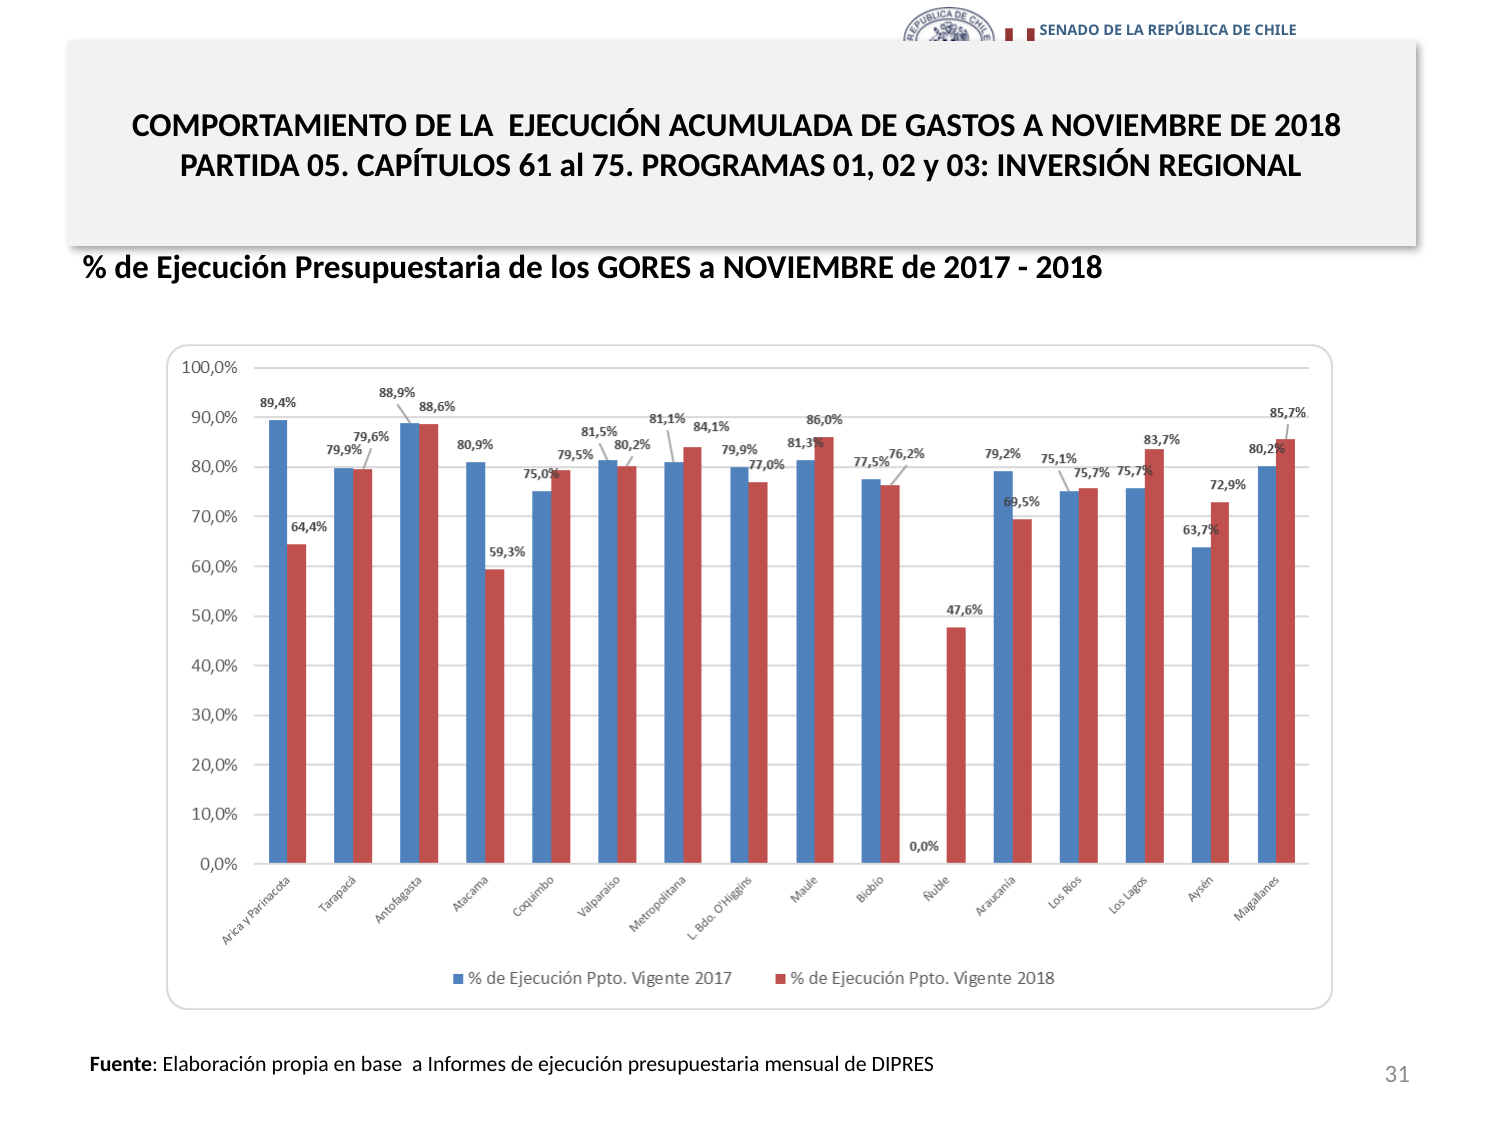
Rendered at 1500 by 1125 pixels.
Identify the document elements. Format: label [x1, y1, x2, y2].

title [67, 41, 1415, 246]
picture [166, 344, 1334, 1011]
picture [903, 7, 997, 41]
slide_number [1074, 1042, 1425, 1103]
text_box [67, 246, 1415, 313]
